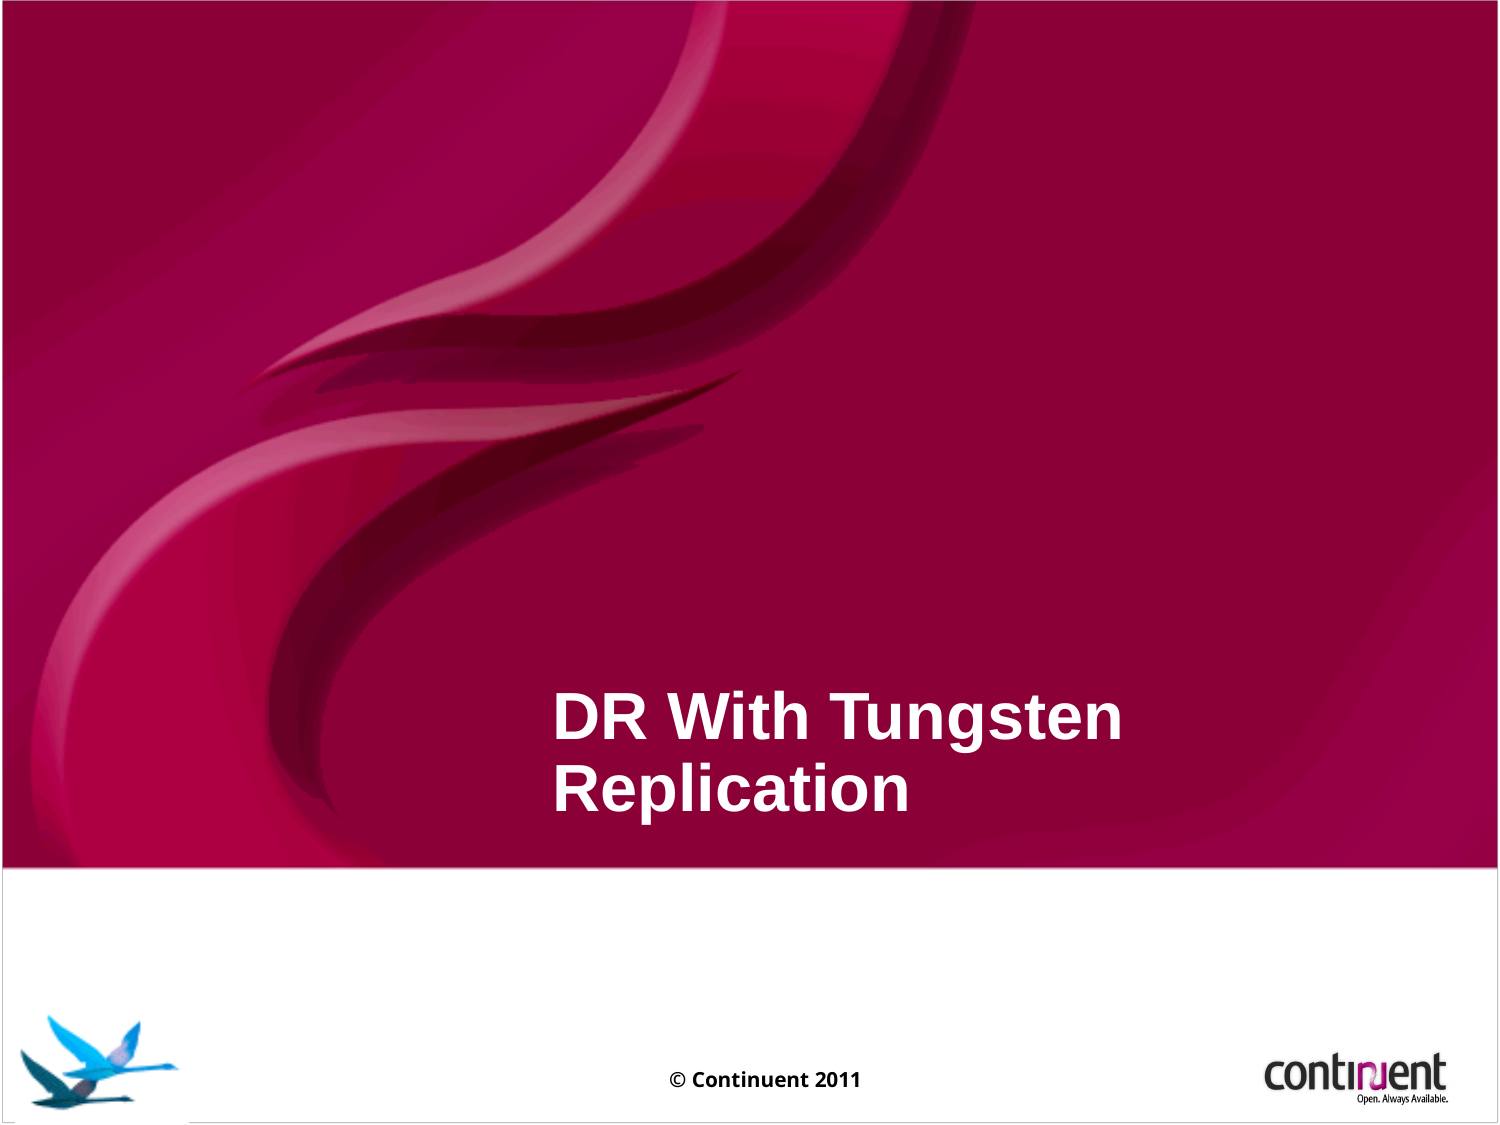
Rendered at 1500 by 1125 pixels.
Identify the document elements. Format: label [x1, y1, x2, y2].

picture [0, 0, 1500, 1125]
text_box [15, 1010, 1476, 1125]
